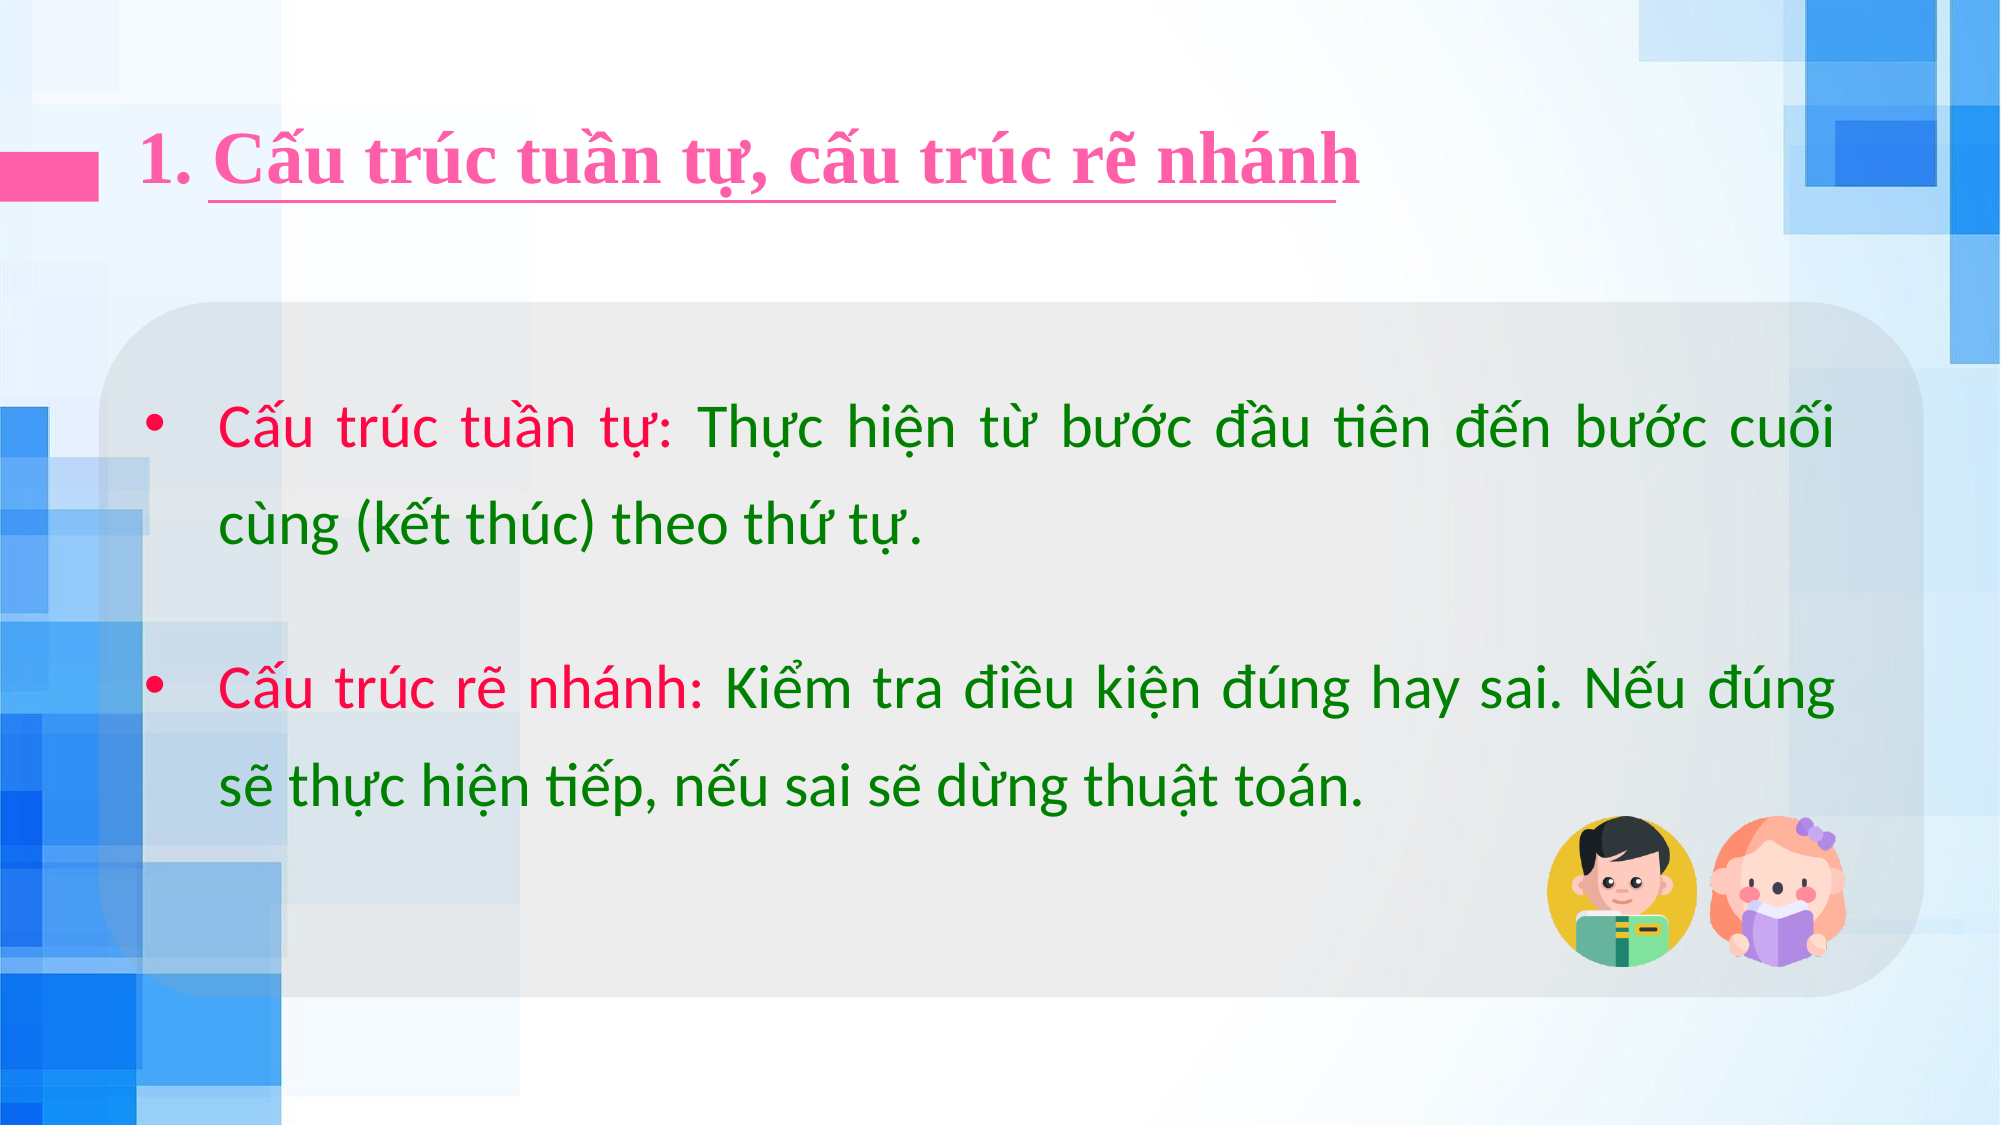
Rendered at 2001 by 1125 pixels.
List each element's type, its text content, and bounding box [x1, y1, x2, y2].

text_box 1. Cấu trúc tuần tự, cấu trúc rẽ nhánh [95, 101, 1404, 206]
picture [0, 0, 2001, 1125]
text_box Cấu trúc tuần tự: Thực hiện từ bước đầu tiên đến bước cuối cùng (kết thúc) theo thứ tự. [129, 355, 1853, 565]
text_box [97, 301, 1925, 999]
text_box [0, 151, 95, 203]
text_box Cấu trúc rẽ nhánh: Kiểm tra điều kiện đúng hay sai. Nếu đúng sẽ thực hiện tiếp, nếu sai sẽ dừng thuật toán. [129, 616, 1853, 826]
